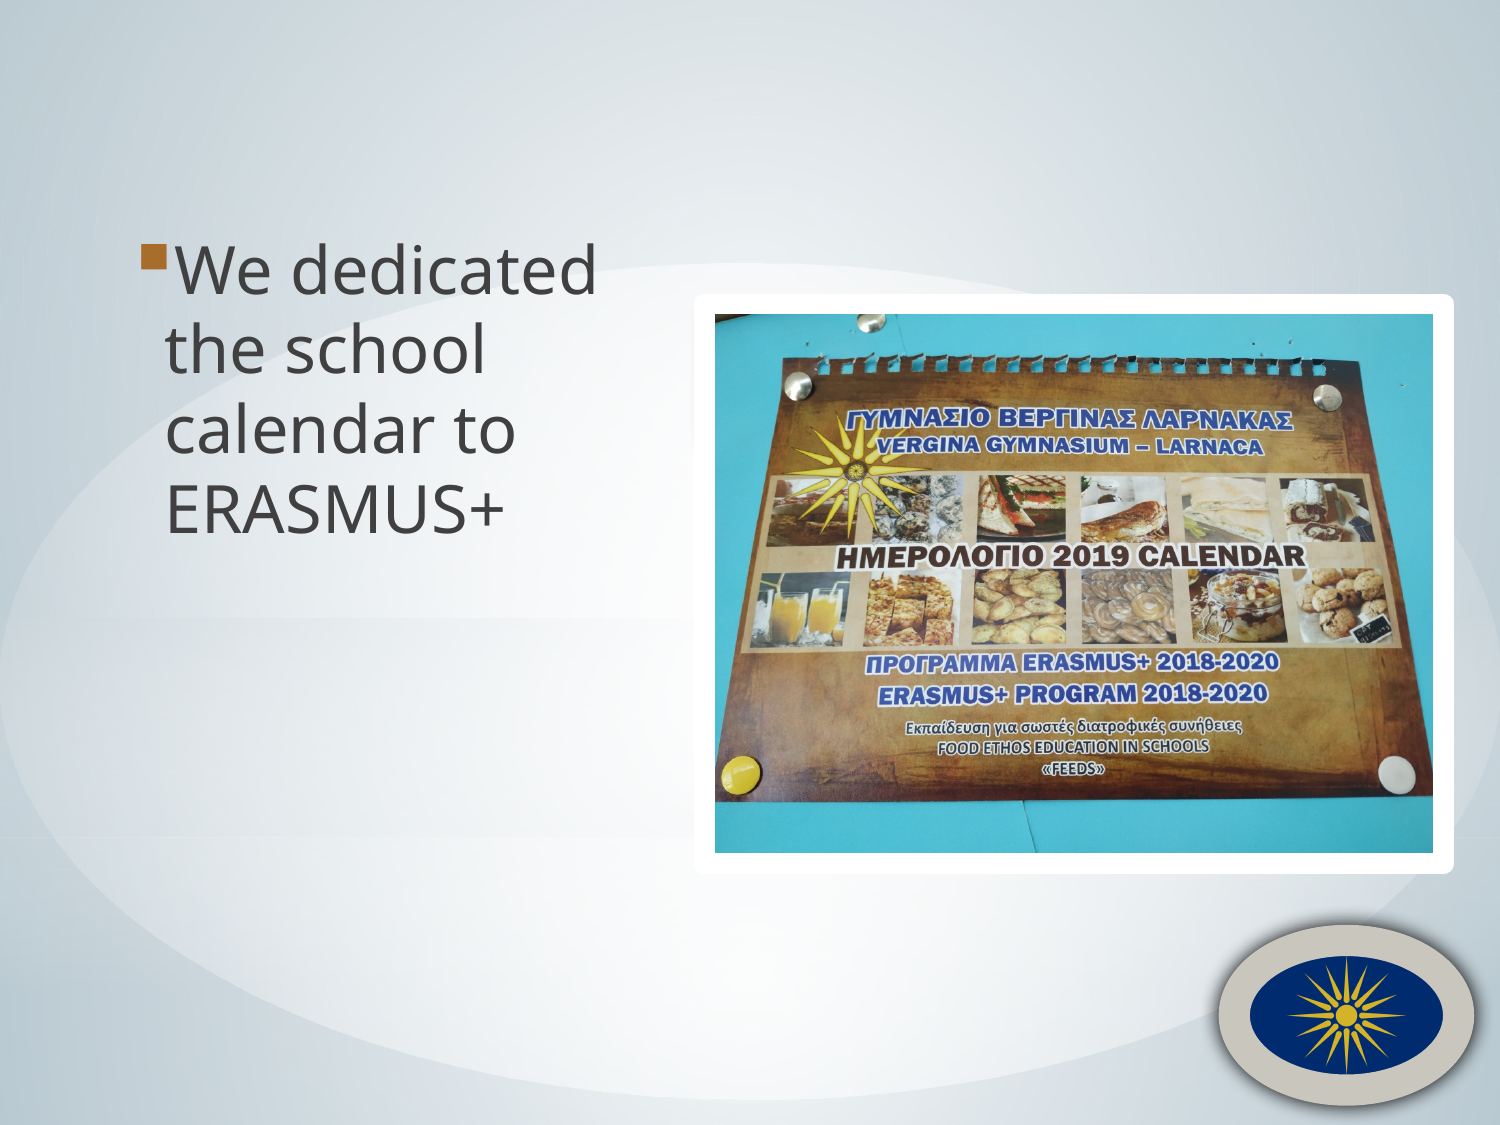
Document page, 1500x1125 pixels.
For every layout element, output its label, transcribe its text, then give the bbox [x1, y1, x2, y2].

picture [1250, 957, 1442, 1074]
list We dedicated the school calendar to ERASMUS+ [112, 219, 662, 790]
title Calendar [294, 717, 1363, 905]
picture [714, 314, 1434, 854]
